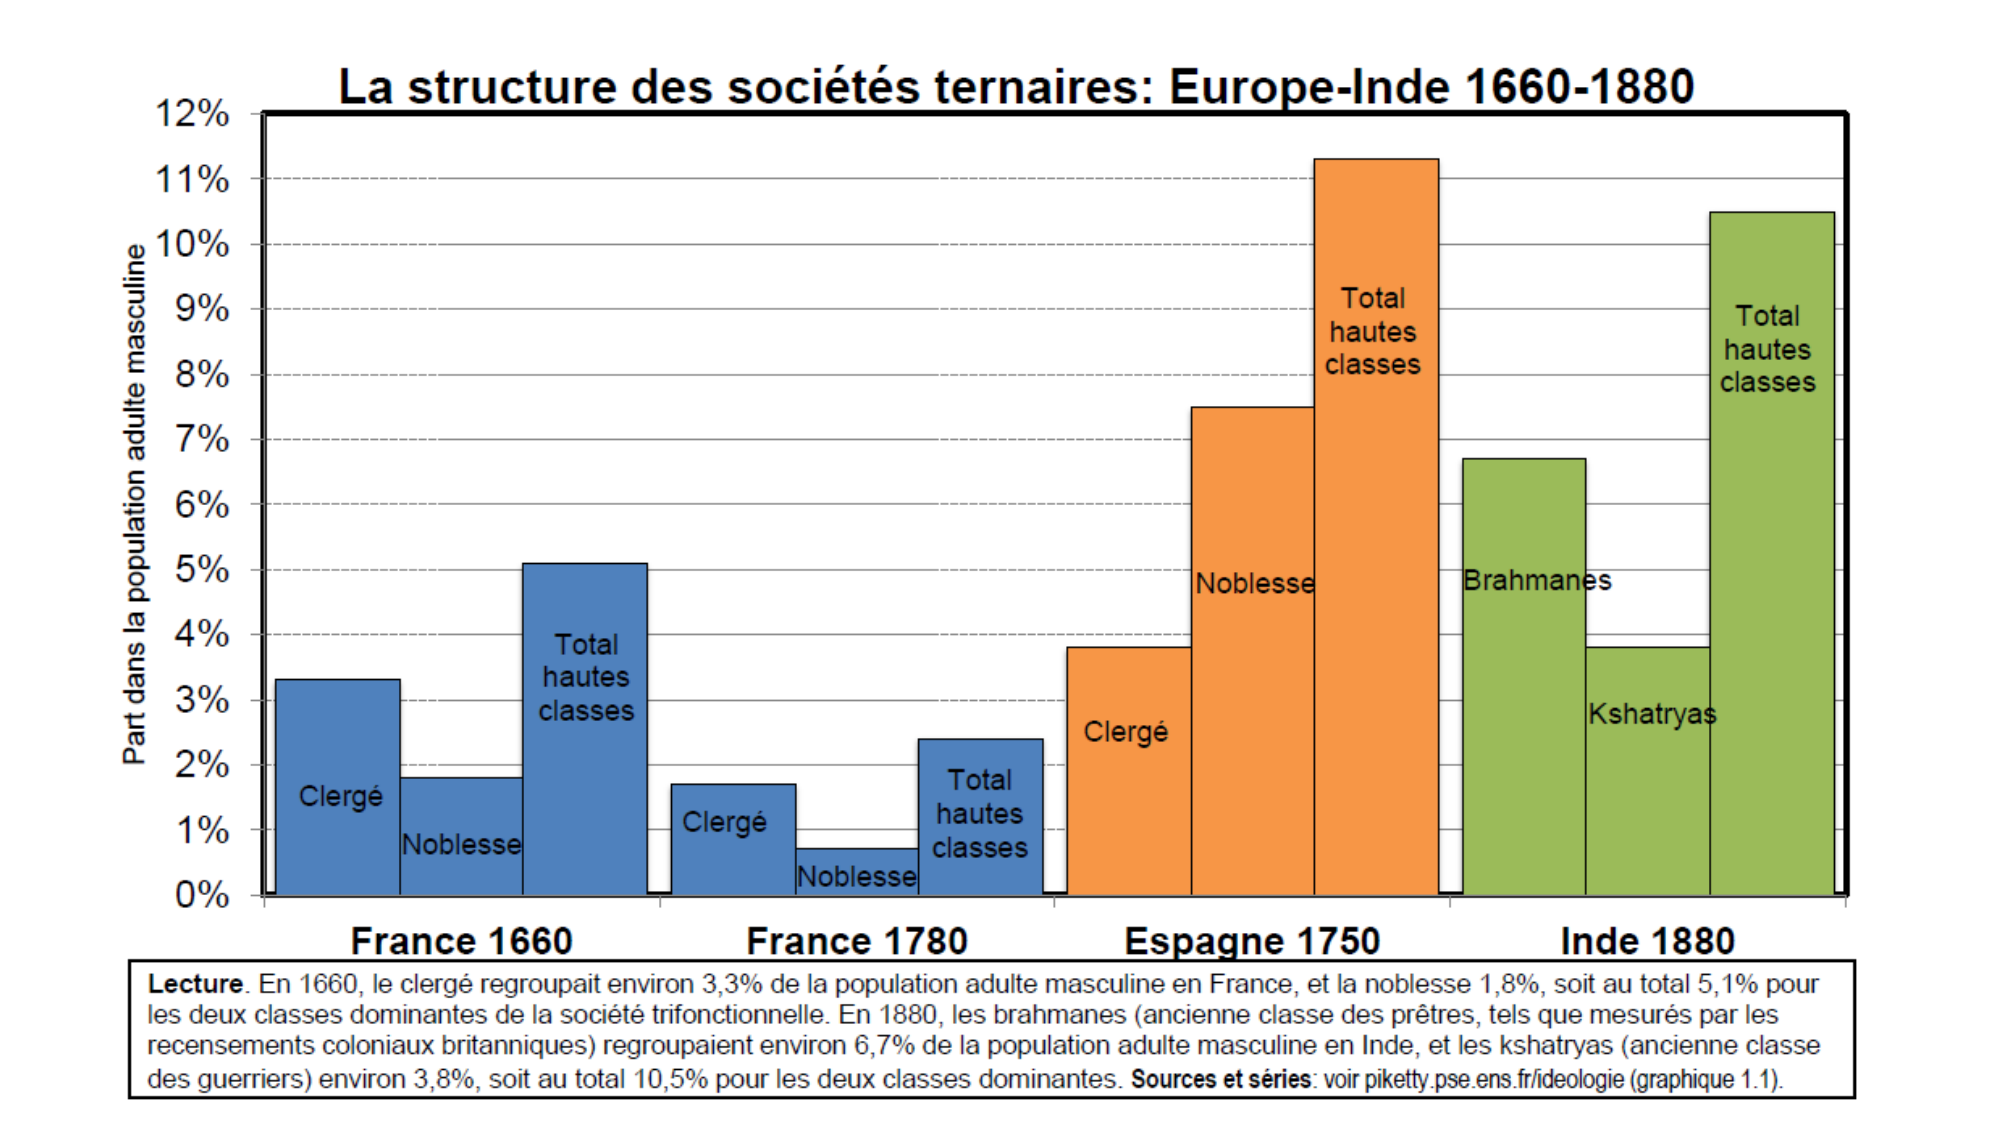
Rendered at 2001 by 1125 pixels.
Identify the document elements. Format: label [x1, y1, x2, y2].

picture [104, 0, 1896, 1125]
